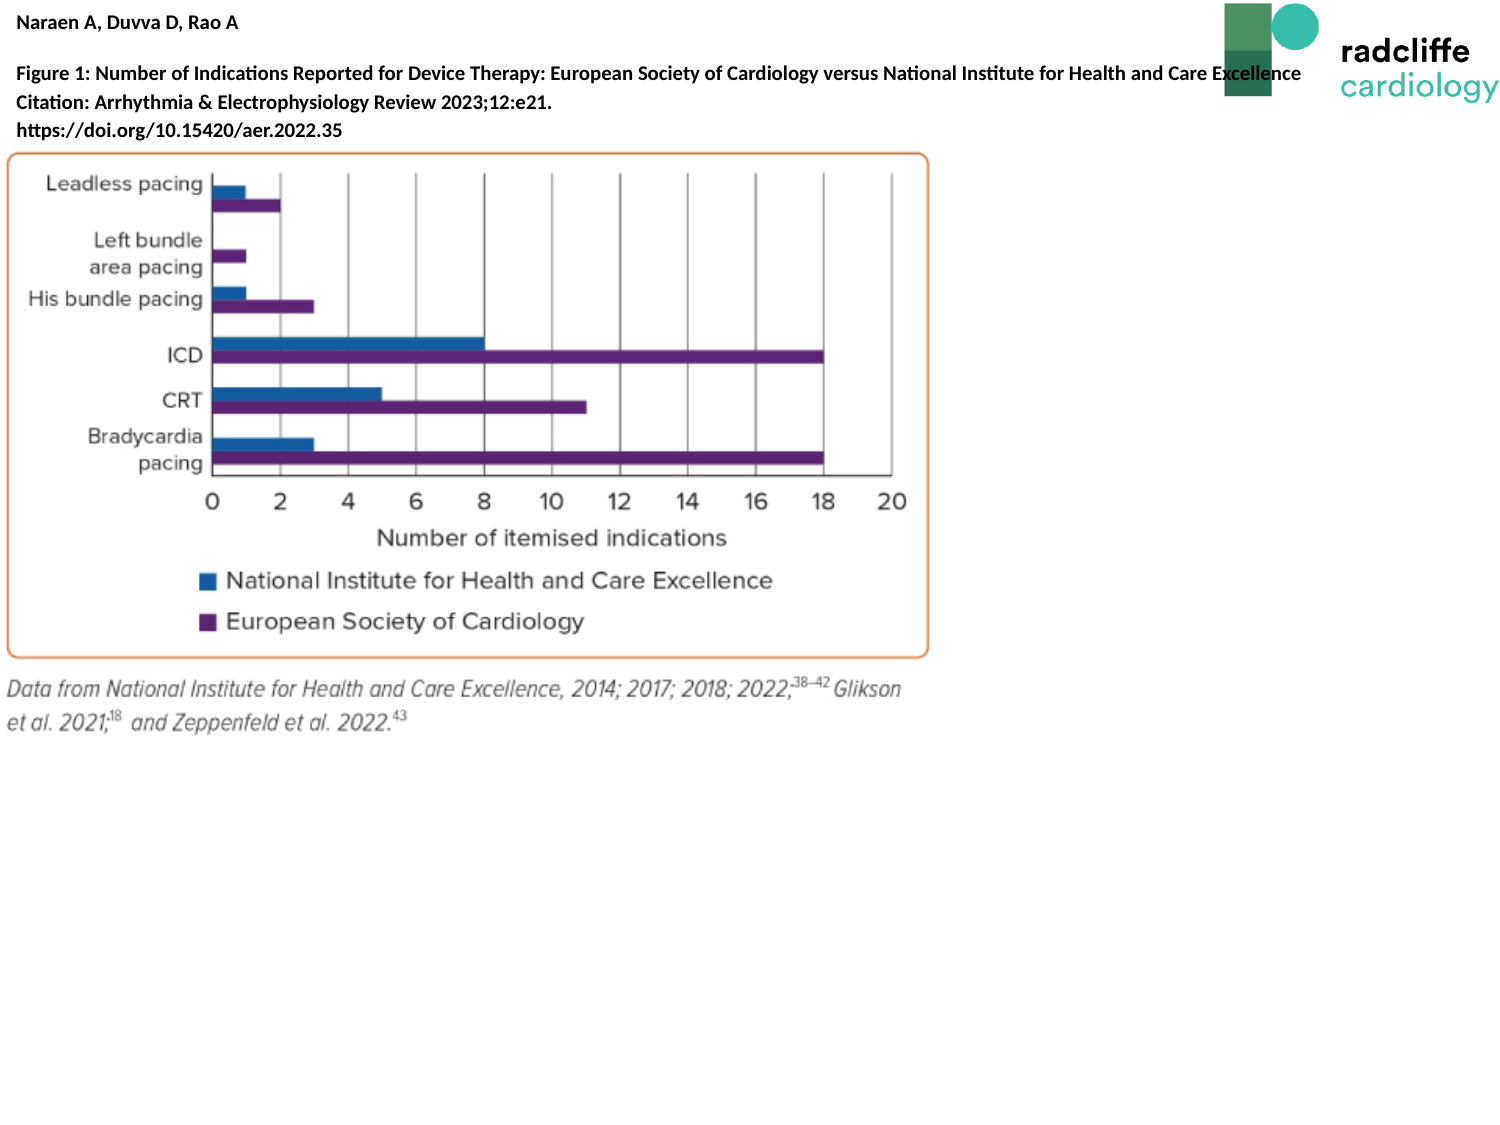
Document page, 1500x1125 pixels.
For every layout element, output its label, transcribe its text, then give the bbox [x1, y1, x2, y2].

text_box Figure 1: Number of Indications Reported for Device Therapy: European Society of Cardiology versus National Institute for Health and Care Excellence [1, 51, 1224, 81]
picture [1224, 1, 1499, 104]
text_box Naraen A, Duvva D, Rao A [1, 1, 939, 42]
text_box https://doi.org/10.15420/aer.2022.35 [1, 109, 1500, 150]
text_box Citation: Arrhythmia & Electrophysiology Review 2023;12:e21. [1, 81, 1500, 109]
picture [1, 141, 940, 744]
